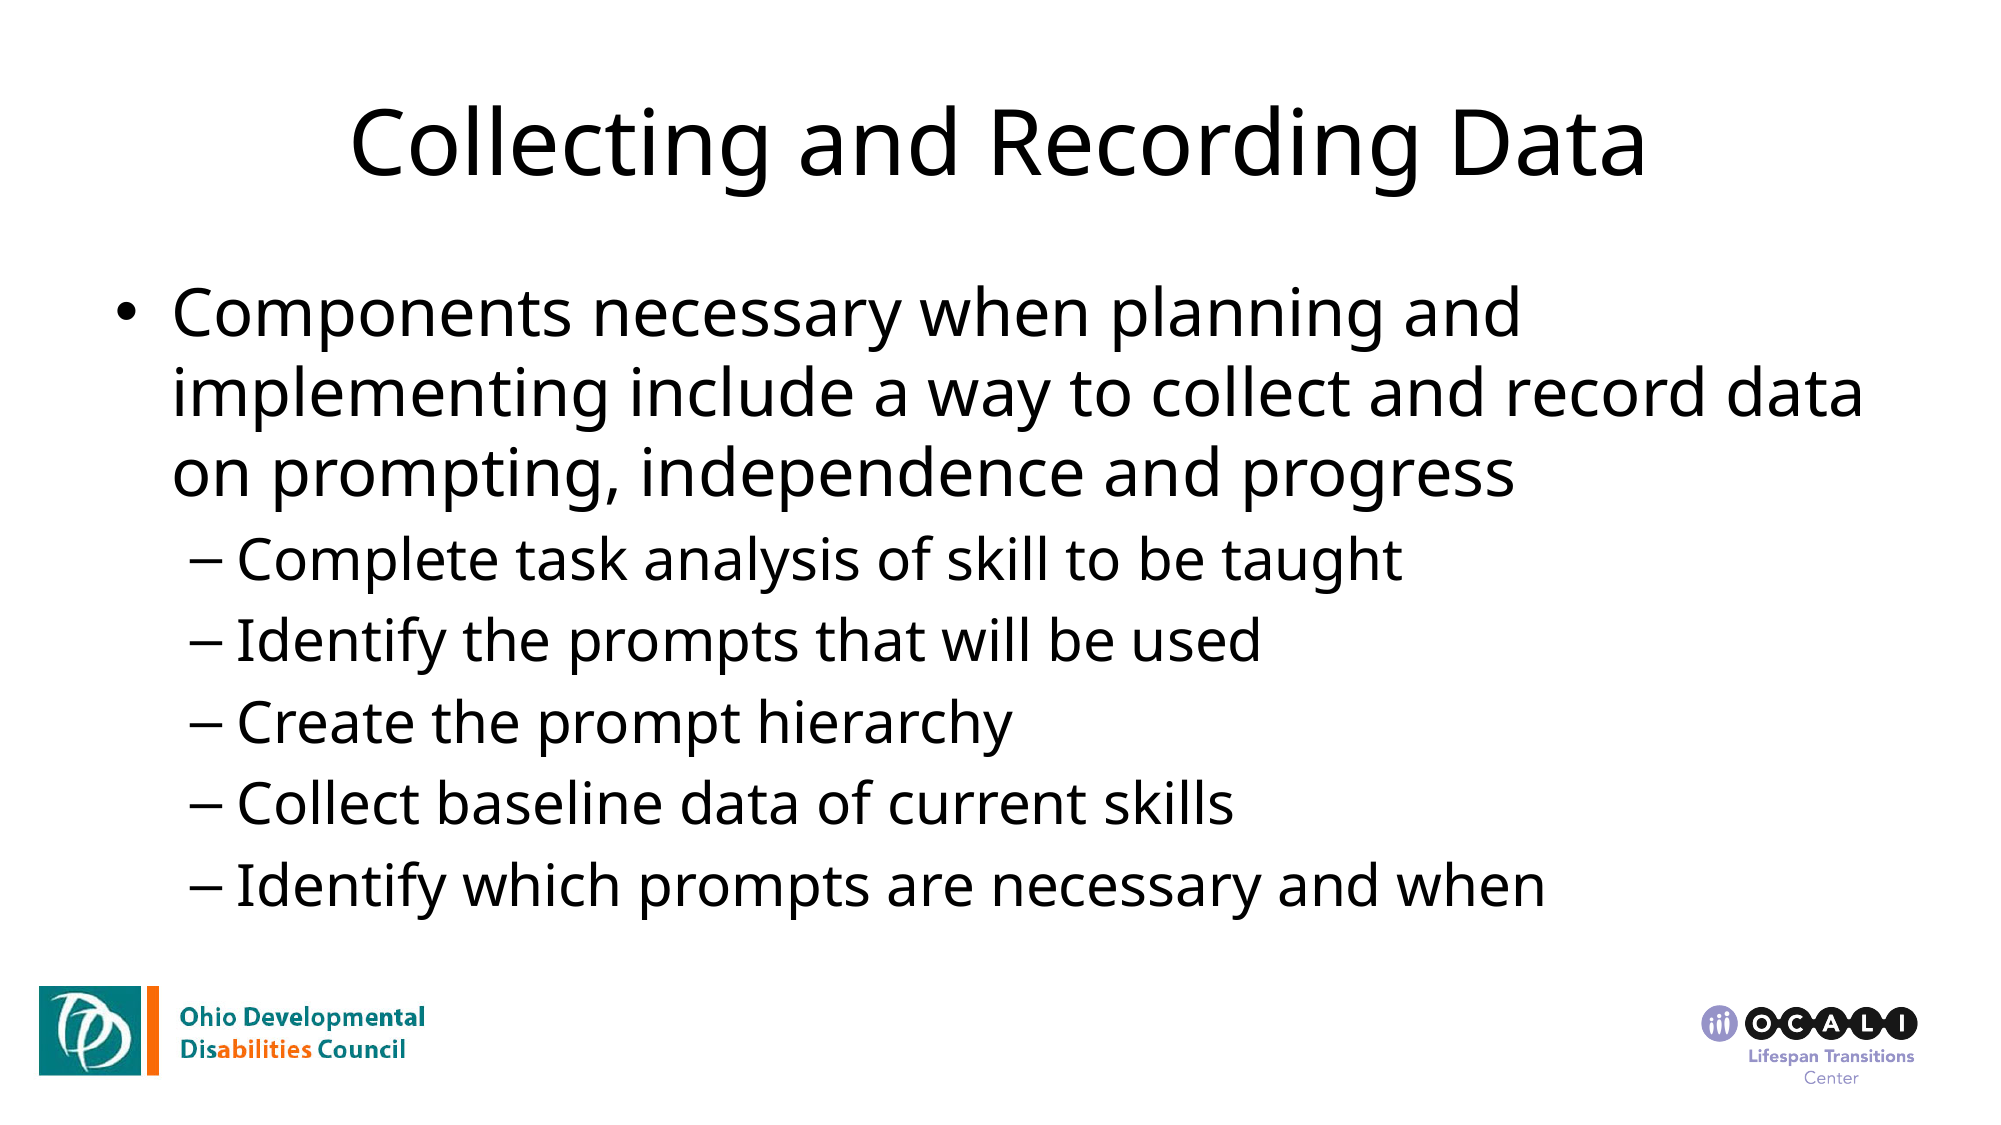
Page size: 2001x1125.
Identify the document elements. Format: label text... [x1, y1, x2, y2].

picture [1697, 1001, 1923, 1088]
list Components necessary when planning and implementing include a way to collect and record data on prompting, independence and progress Complete task analysis of skill to be taught Identify the prompts that will be used Create the prompt hierarchy Collect baseline data of current skills Identify which prompts are necessary and when [99, 262, 1900, 1005]
picture [26, 986, 471, 1085]
title Collecting and Recording Data [99, 45, 1900, 233]
